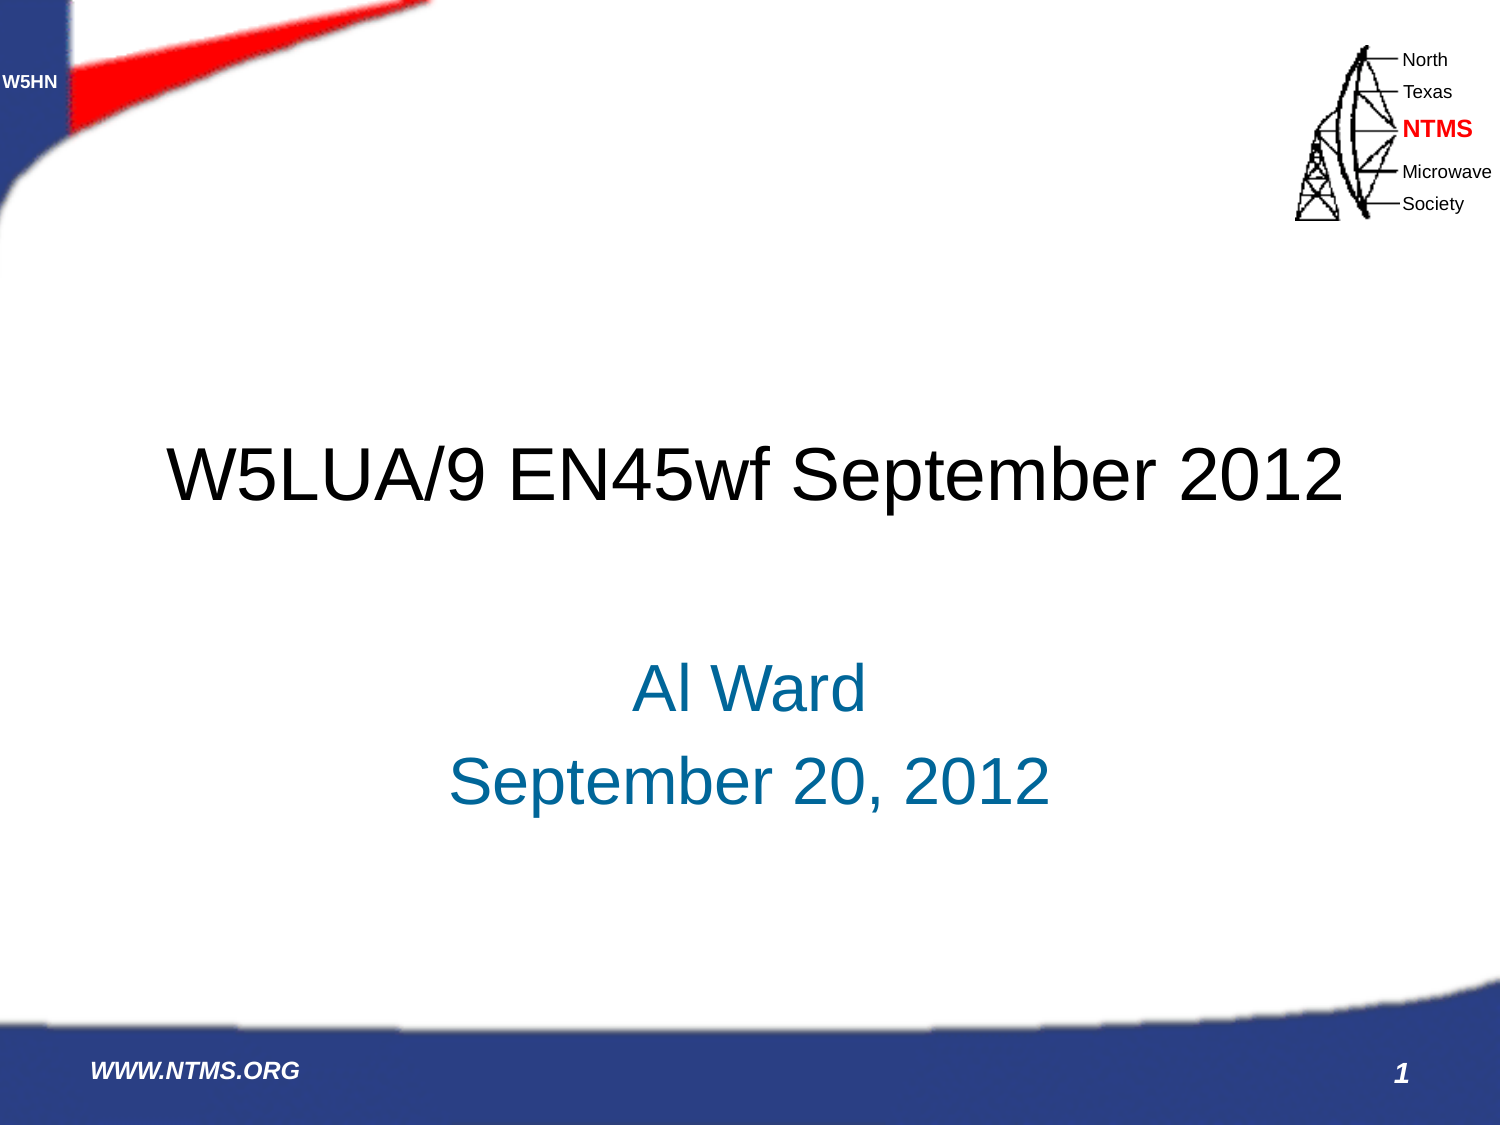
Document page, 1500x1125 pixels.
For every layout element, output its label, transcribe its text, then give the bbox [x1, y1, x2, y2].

subtitle Al Ward September 20, 2012 [225, 637, 1275, 925]
footer WWW.NTMS.ORG [74, 1046, 551, 1125]
title W5LUA/9 EN45wf September 2012 [112, 349, 1400, 591]
picture [0, 0, 1500, 1125]
slide_number 1 [1074, 1046, 1426, 1125]
